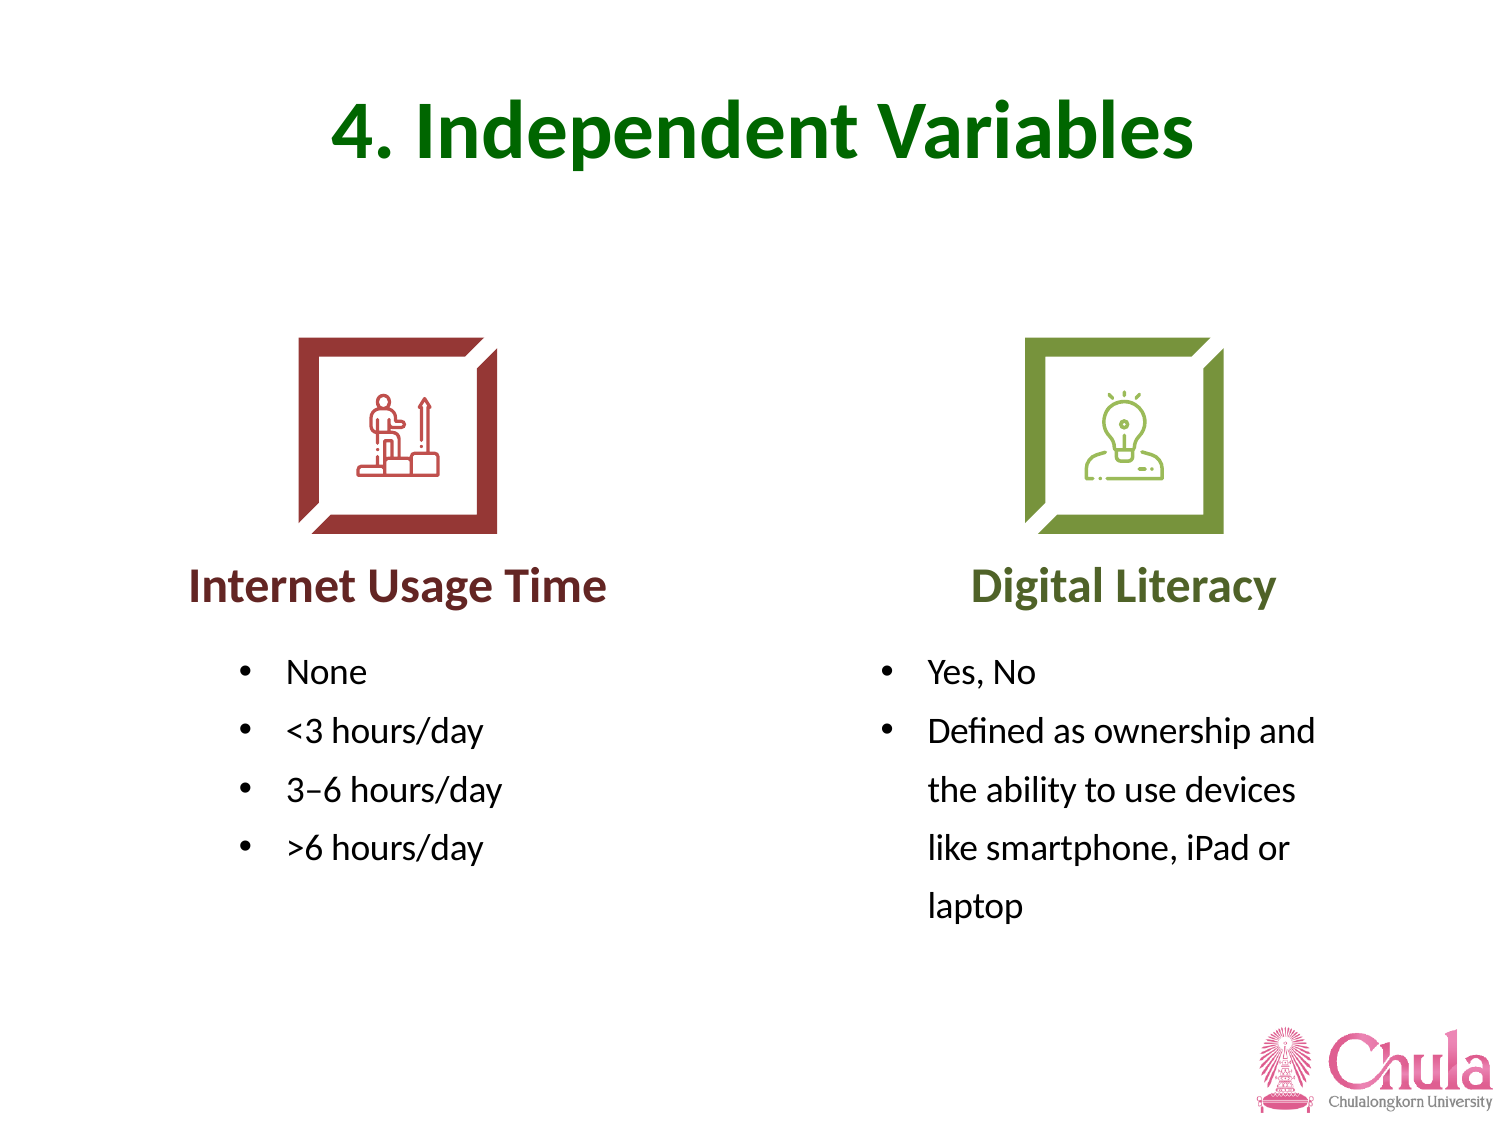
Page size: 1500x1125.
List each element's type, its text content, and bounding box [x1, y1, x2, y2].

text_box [874, 337, 1326, 928]
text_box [170, 337, 626, 869]
picture [1237, 1024, 1497, 1121]
title 4. Independent Variables [88, 63, 1439, 188]
